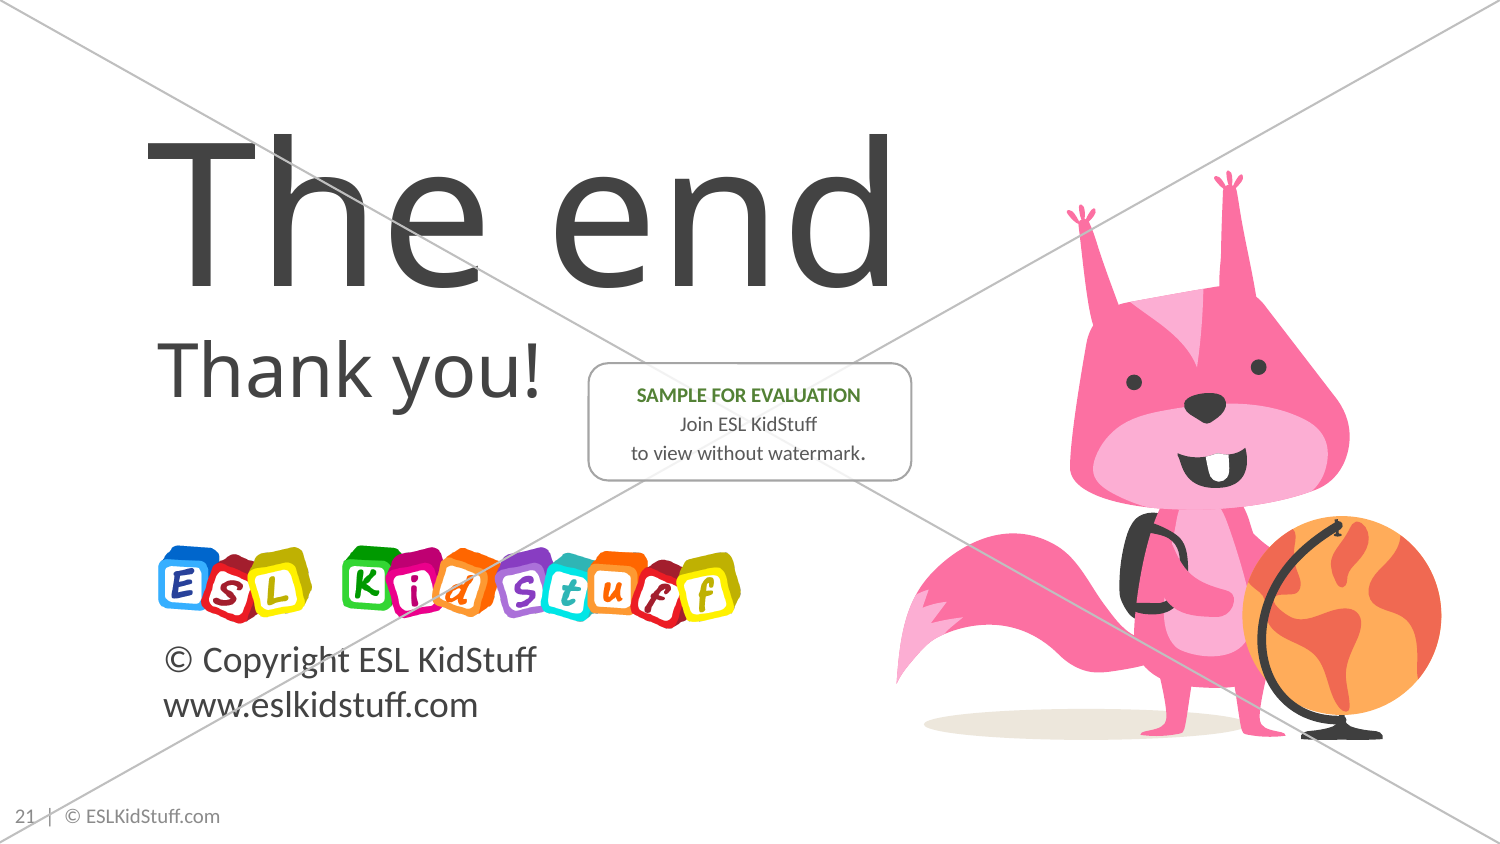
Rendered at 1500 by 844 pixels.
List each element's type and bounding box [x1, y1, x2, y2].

text_box [0, 0, 1500, 844]
